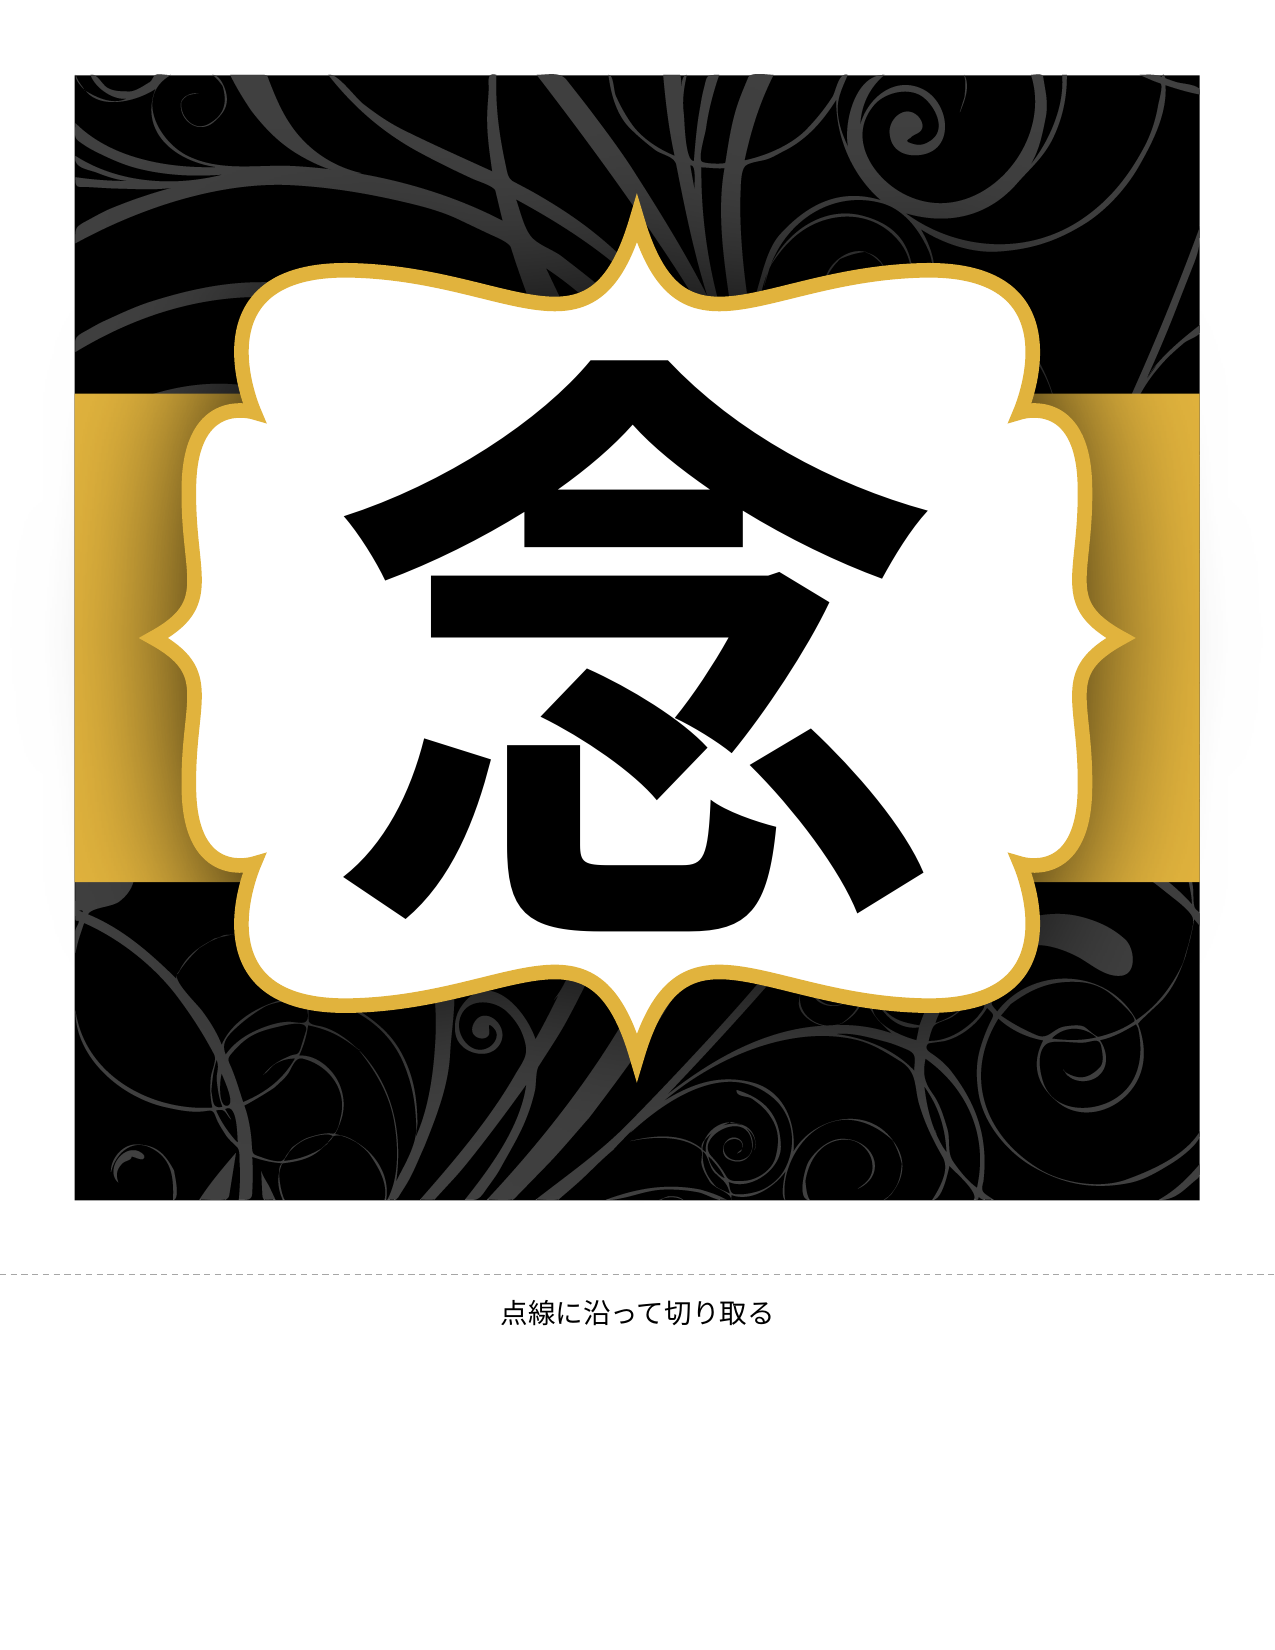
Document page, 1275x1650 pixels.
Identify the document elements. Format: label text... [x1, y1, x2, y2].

title 念 [159, 181, 1116, 1095]
picture [75, 74, 1200, 393]
picture [75, 883, 1200, 1200]
